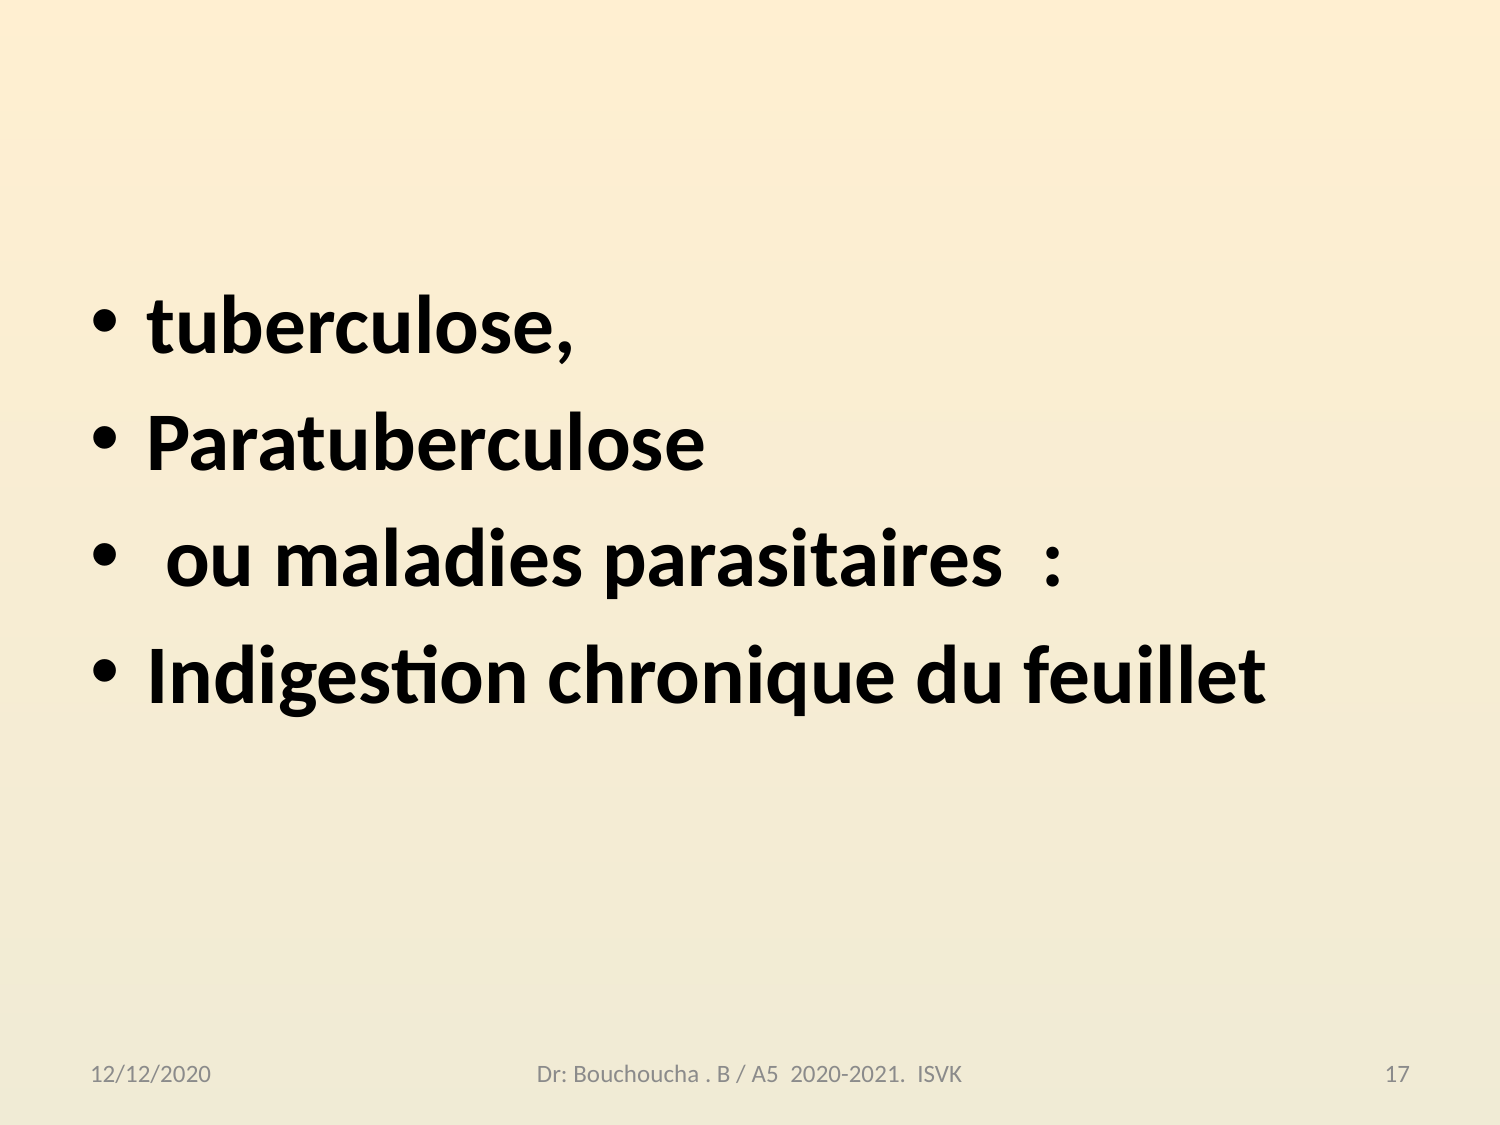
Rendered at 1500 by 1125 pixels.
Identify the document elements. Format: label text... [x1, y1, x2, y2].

slide_number 17 [1074, 1042, 1425, 1103]
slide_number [75, 1042, 425, 1103]
list tuberculose, Paratuberculose ou maladies parasitaires : Indigestion chronique du feuillet [75, 262, 1425, 1005]
footer Dr: Bouchoucha . B / A5 2020-2021. ISVK [512, 1042, 988, 1103]
